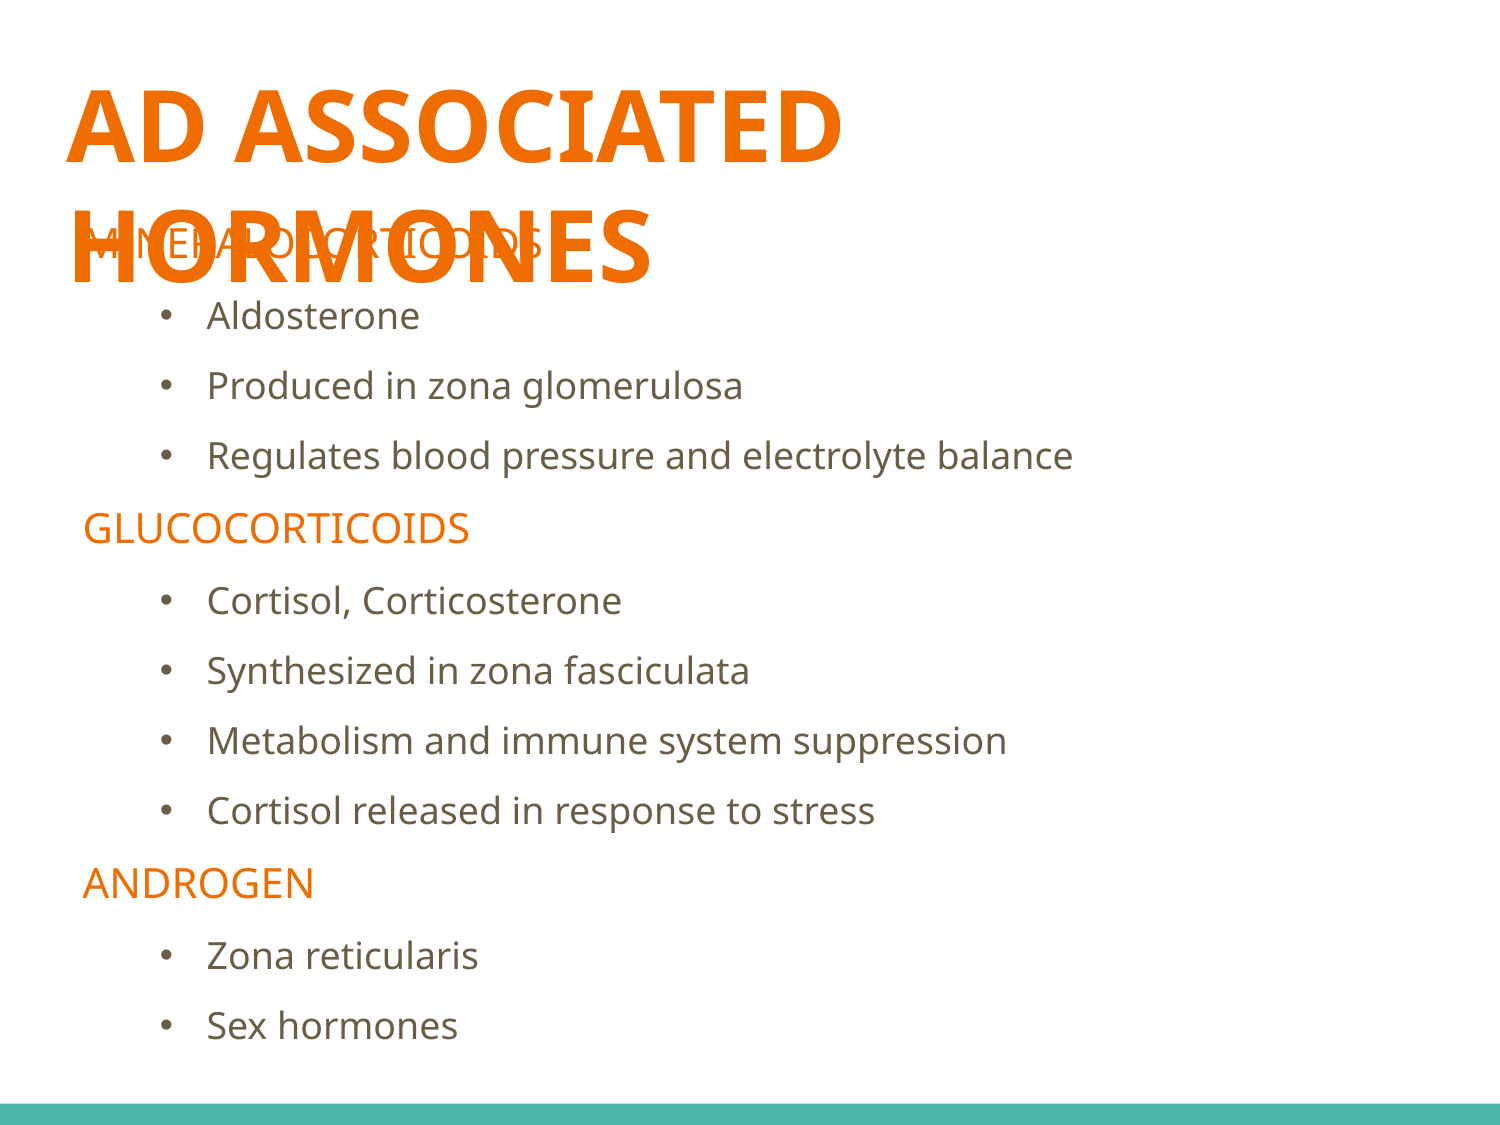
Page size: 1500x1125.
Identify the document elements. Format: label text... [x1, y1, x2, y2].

list MINERALOCORTICOIDS Aldosterone Produced in zona glomerulosa Regulates blood pressure and electrolyte balance GLUCOCORTICOIDS Cortisol, Corticosterone Synthesized in zona fasciculata Metabolism and immune system suppression Cortisol released in response to stress ANDROGEN Zona reticularis Sex hormones [51, 202, 1449, 597]
title AD ASSOCIATED HORMONES [51, 47, 1449, 202]
